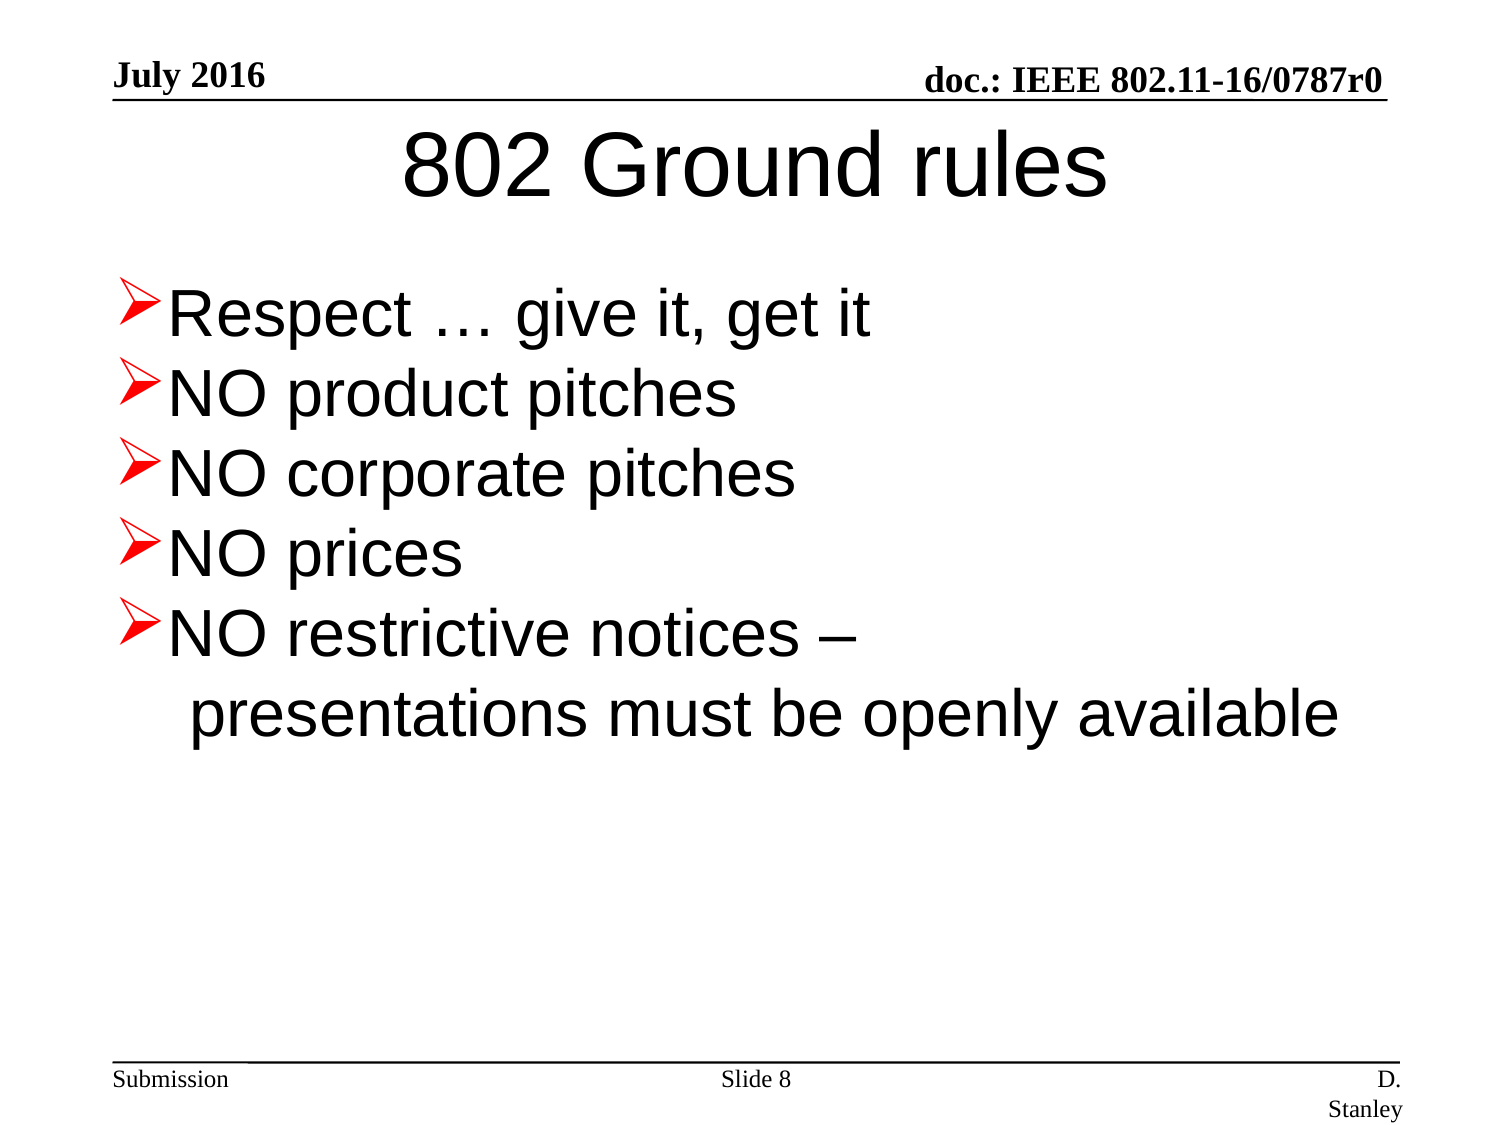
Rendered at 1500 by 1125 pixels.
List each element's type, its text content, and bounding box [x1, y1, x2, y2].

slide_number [112, 49, 401, 96]
slide_number Slide 8 [712, 1061, 800, 1093]
text_box 802 Ground rules [124, 99, 1388, 220]
footer D. Stanley, HP Enterprise [1324, 1061, 1402, 1093]
text_box Respect … give it, get it NO product pitches NO corporate pitches NO prices NO restrictive notices – presentations must be openly available [99, 262, 1450, 1005]
